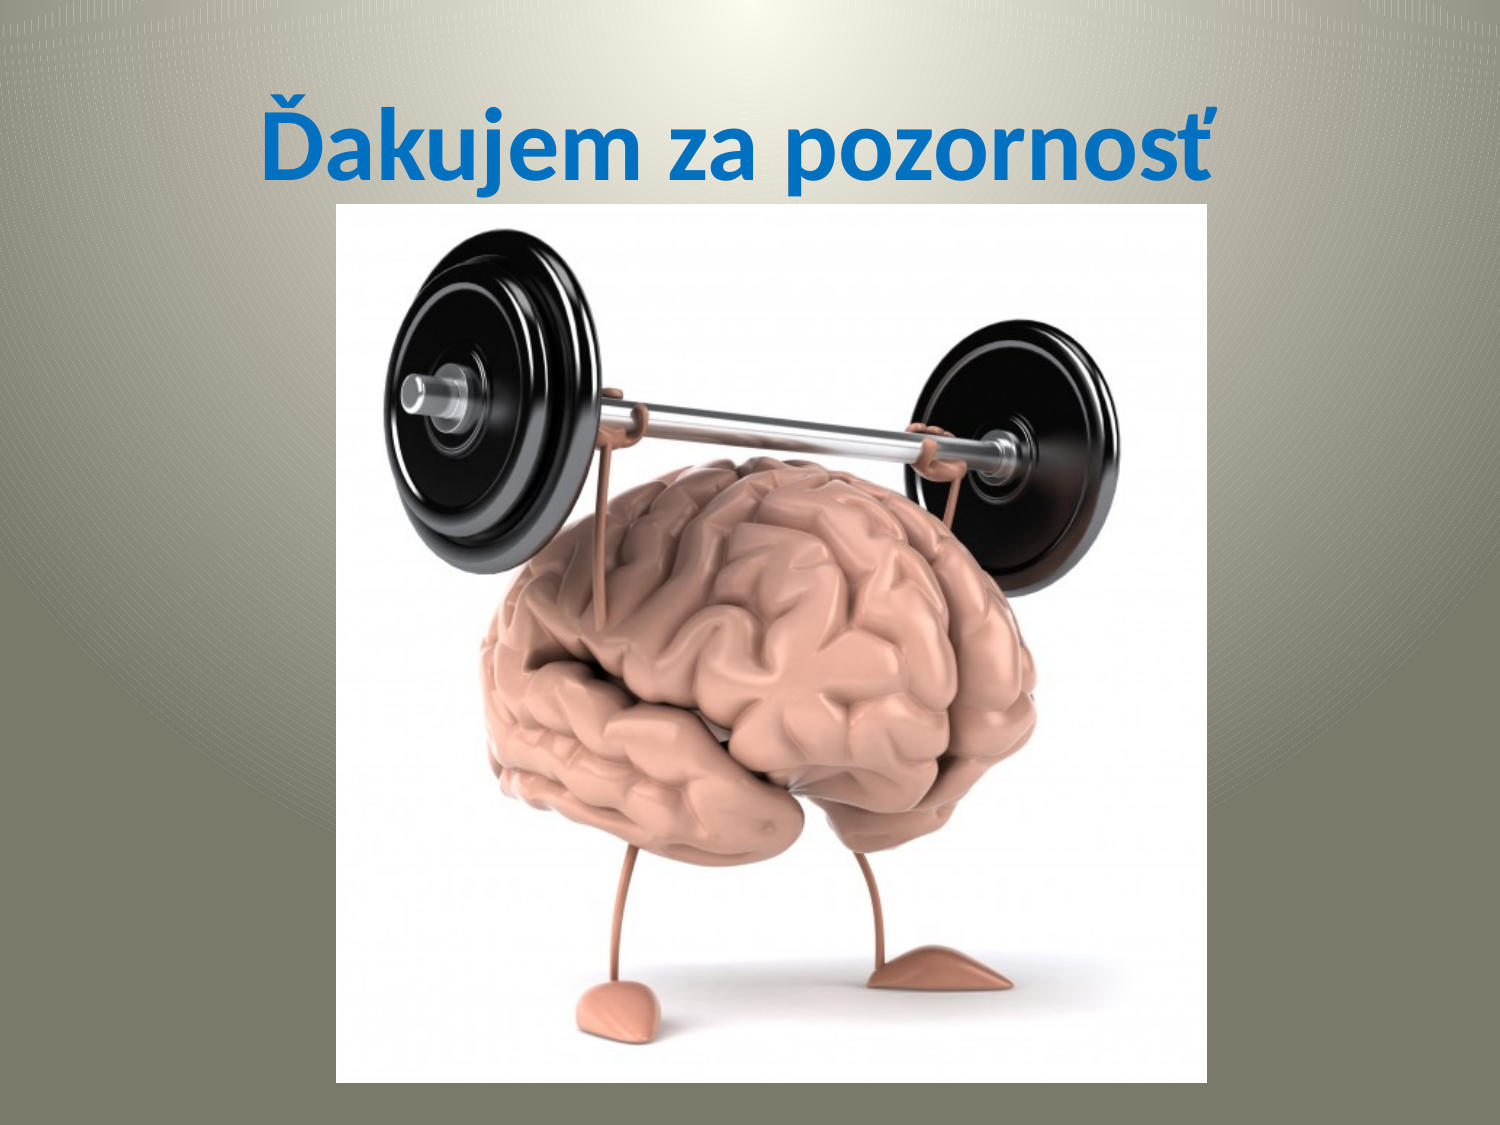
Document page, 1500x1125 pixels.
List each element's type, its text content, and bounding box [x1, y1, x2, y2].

title Ďakujem za pozornosť [75, 45, 1425, 233]
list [336, 204, 1207, 1083]
